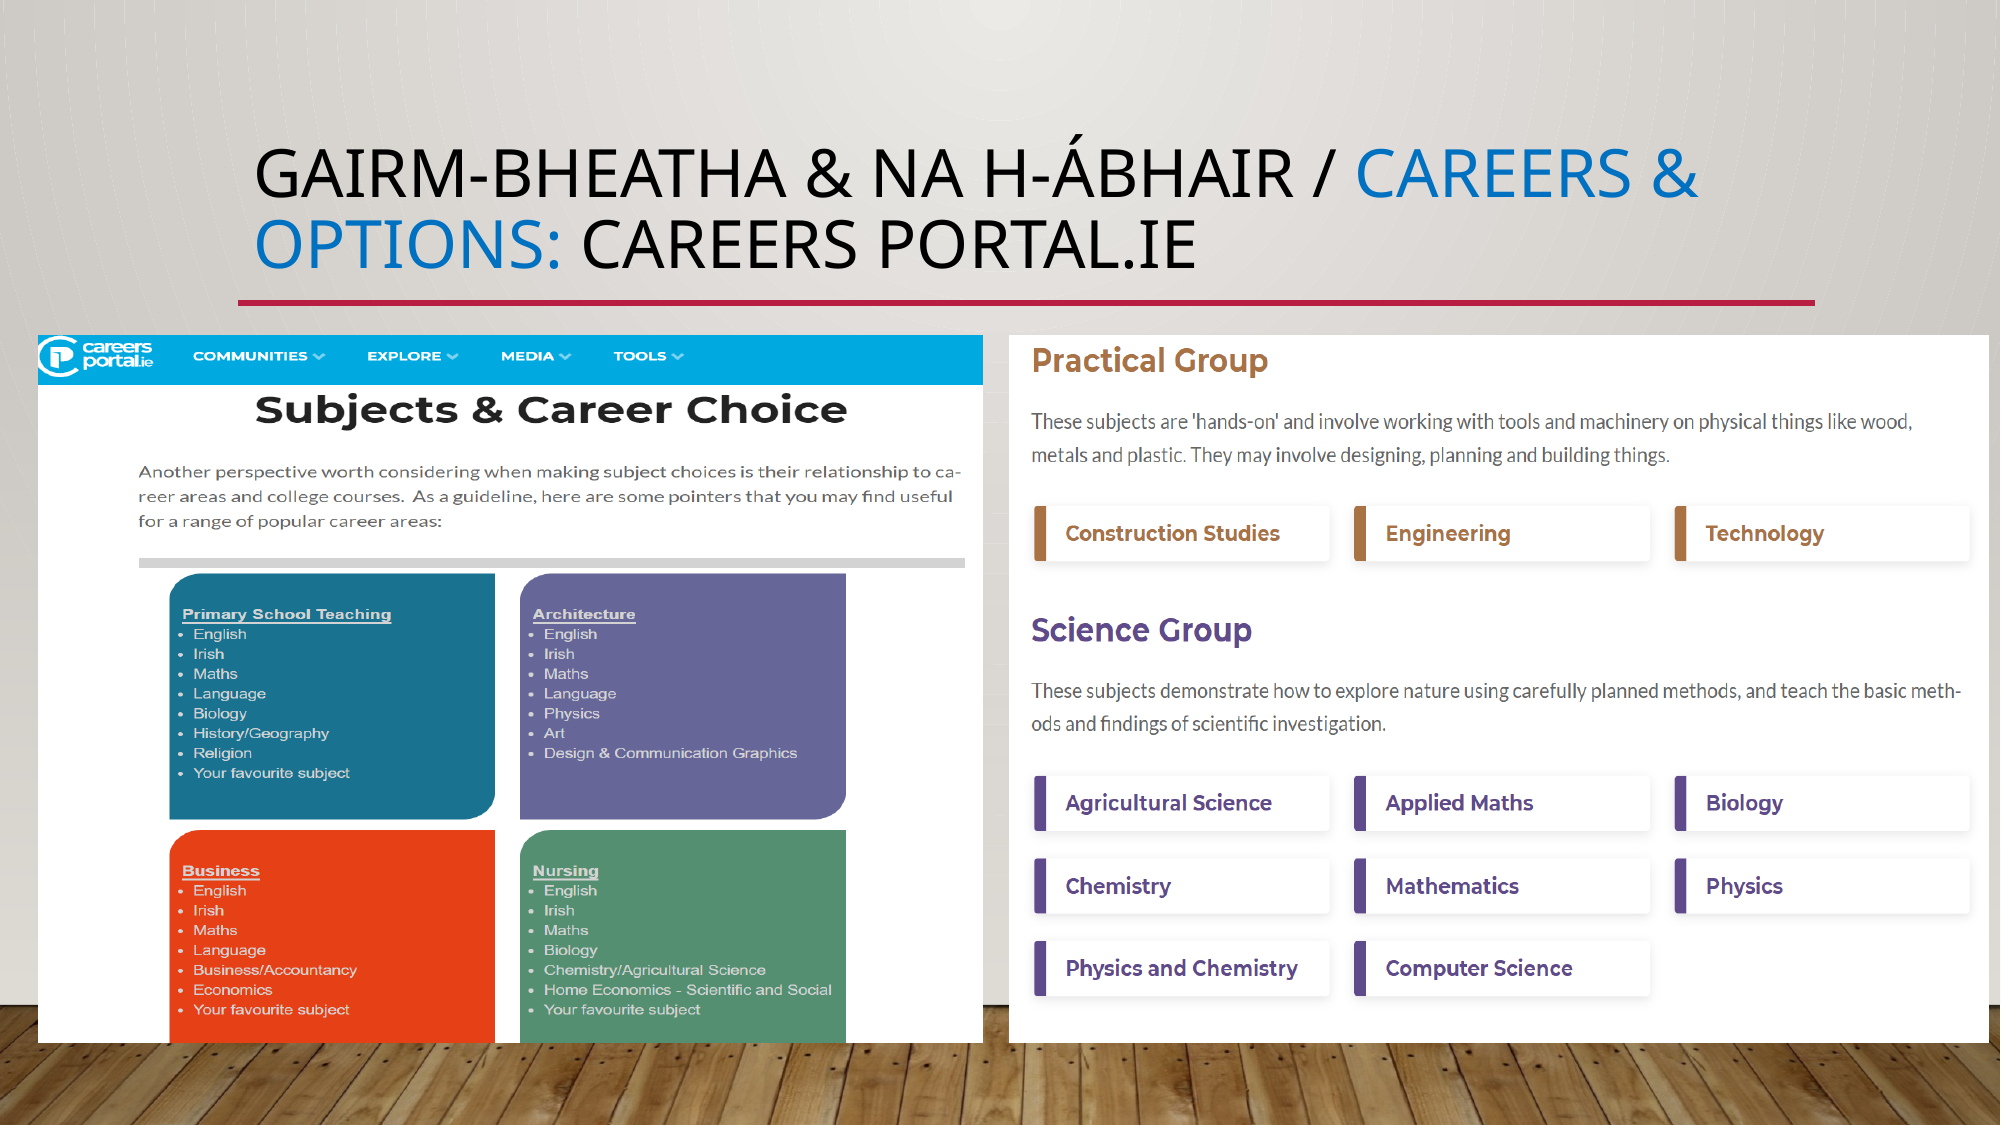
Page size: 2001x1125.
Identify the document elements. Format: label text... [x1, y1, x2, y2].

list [38, 334, 983, 1043]
title Gairm-bheatha & na h-ábhair / Careers & Options: Careers Portal.ie [238, 131, 1814, 305]
picture [0, 334, 2000, 1125]
